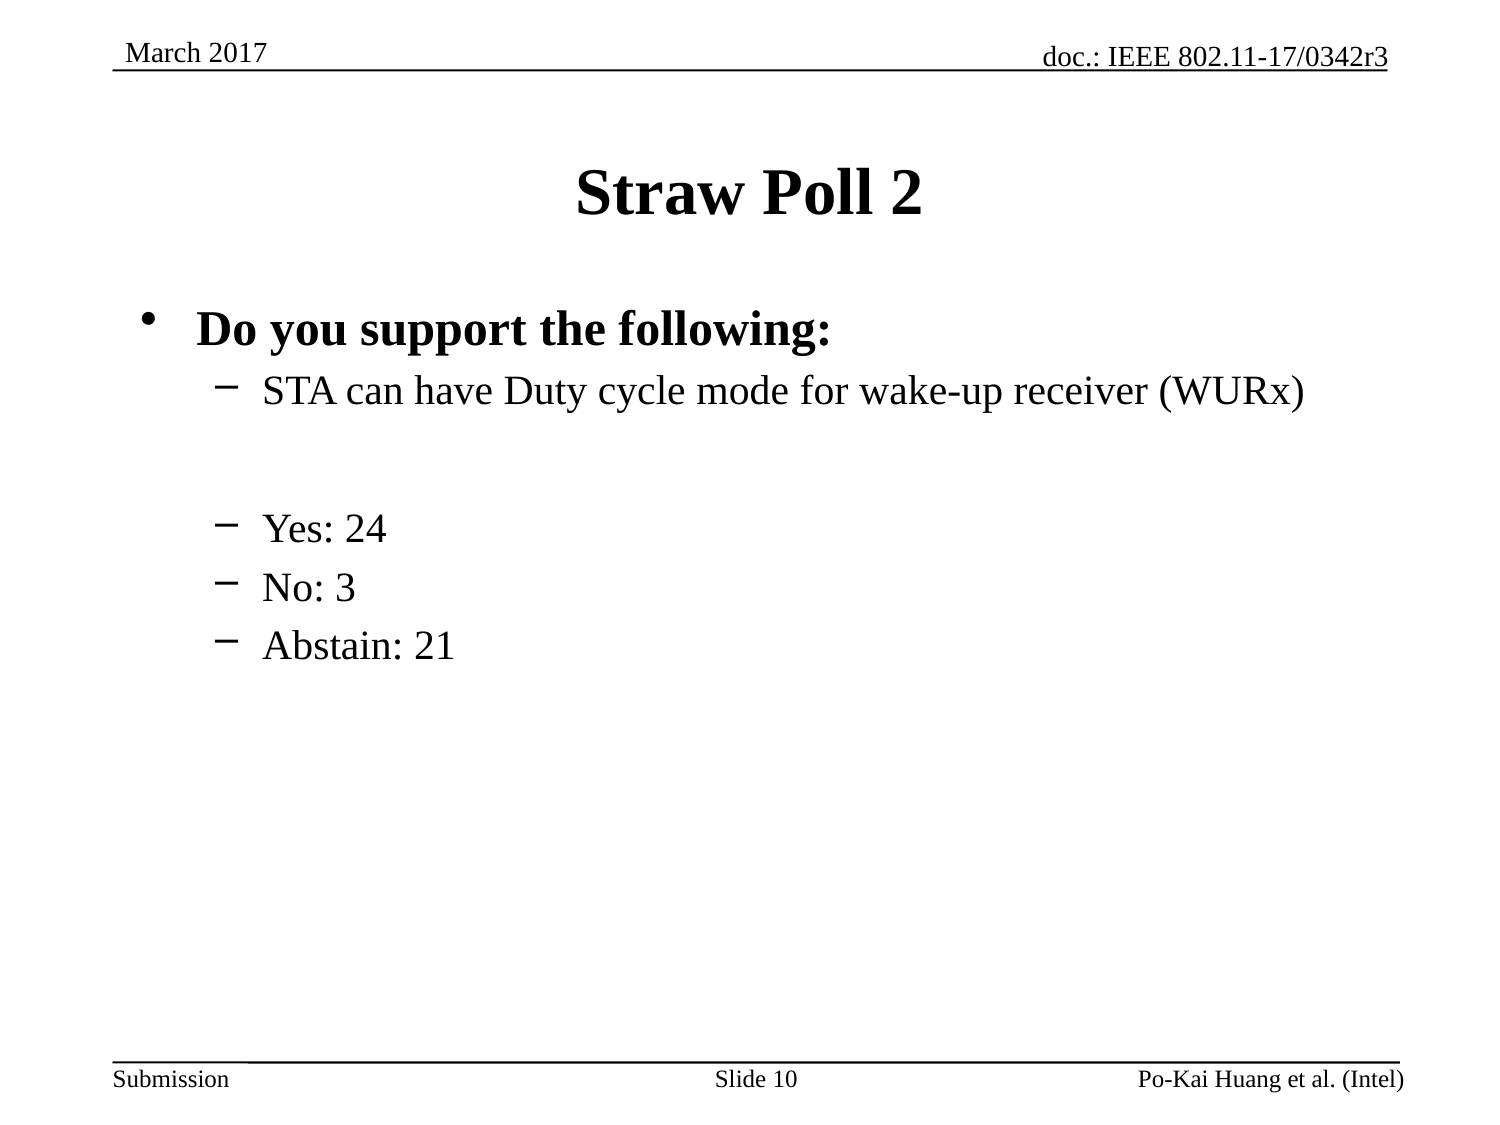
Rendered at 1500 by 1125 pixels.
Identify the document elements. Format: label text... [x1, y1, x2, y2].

footer Po-Kai Huang et al. (Intel) [1134, 1062, 1405, 1093]
list Do you support the following: STA can have Duty cycle mode for wake-up receiver (WURx) Yes: 24 No: 3 Abstain: 21 [124, 287, 1401, 963]
slide_number Slide 10 [712, 1062, 800, 1093]
title Straw Poll 2 [112, 99, 1388, 276]
